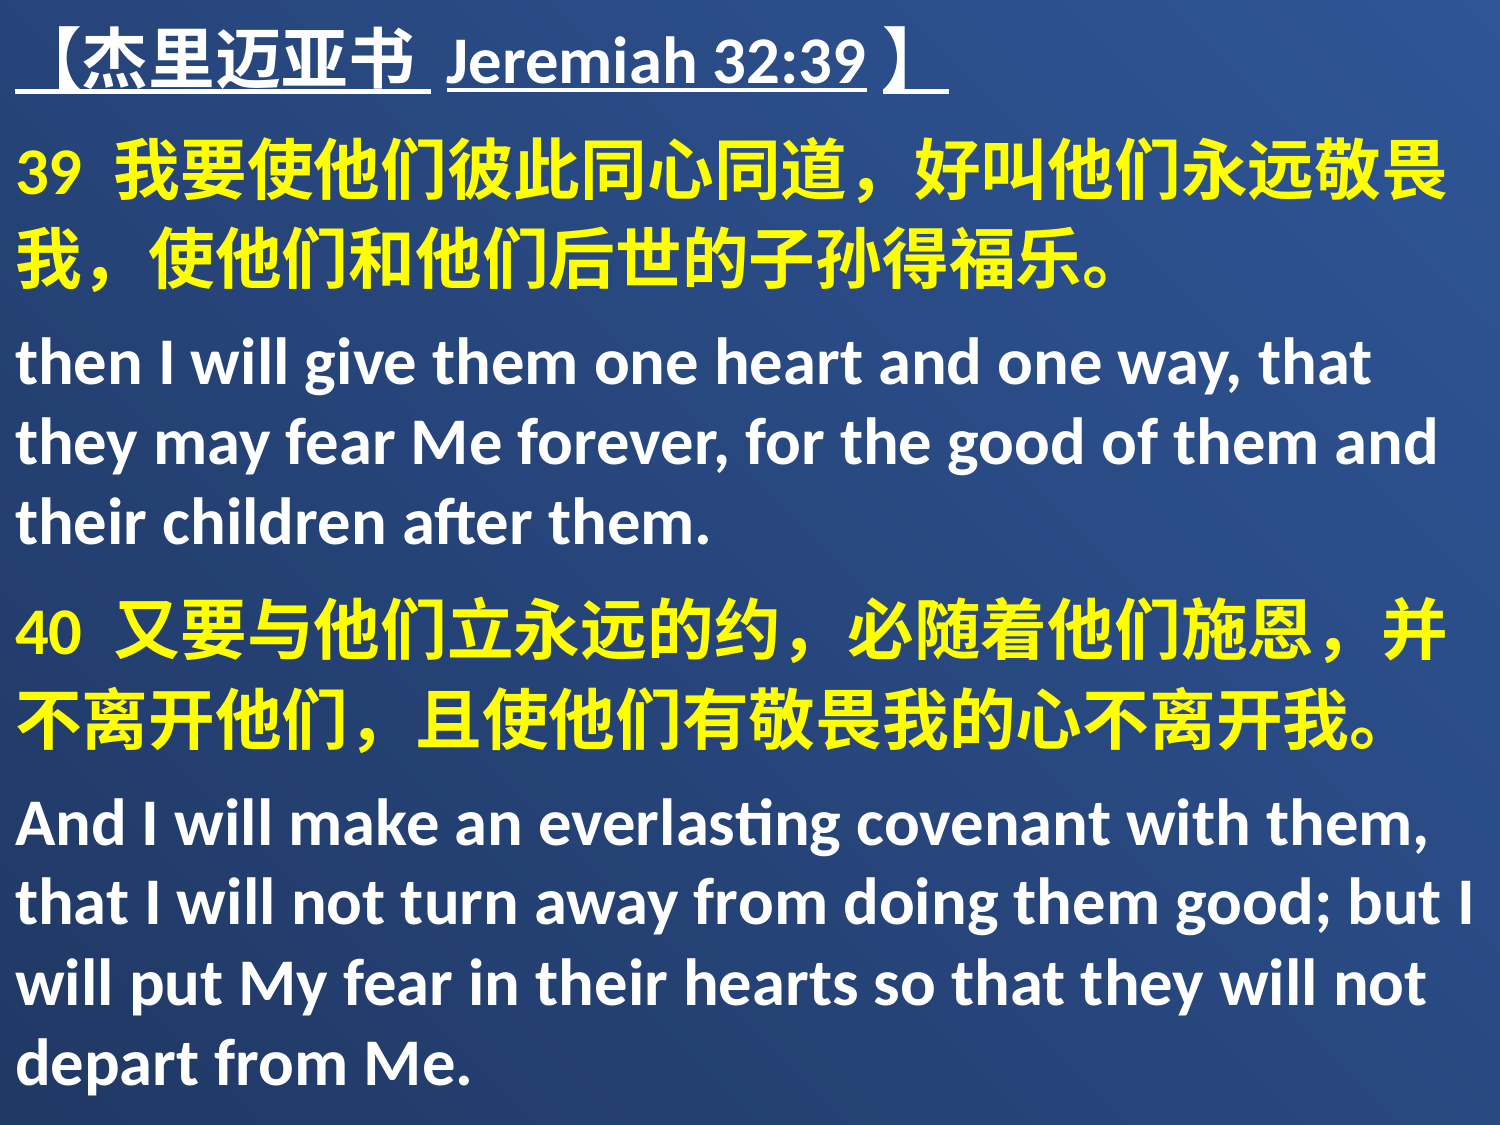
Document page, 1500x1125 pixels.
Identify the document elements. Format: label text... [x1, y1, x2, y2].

subtitle 【杰里迈亚书 Jeremiah 32:39】 39 我要使他们彼此同心同道，好叫他们永远敬畏我，使他们和他们后世的子孙得福乐。 then I will give them one heart and one way, that they may fear Me forever, for the good of them and their children after them. 40 又要与他们立永远的约，必随着他们施恩，并不离开他们，且使他们有敬畏我的心不离开我。 And I will make an everlasting covenant with them, that I will not turn away from doing them good; but I will put My fear in their hearts so that they will not depart from Me. [0, 0, 1500, 1125]
